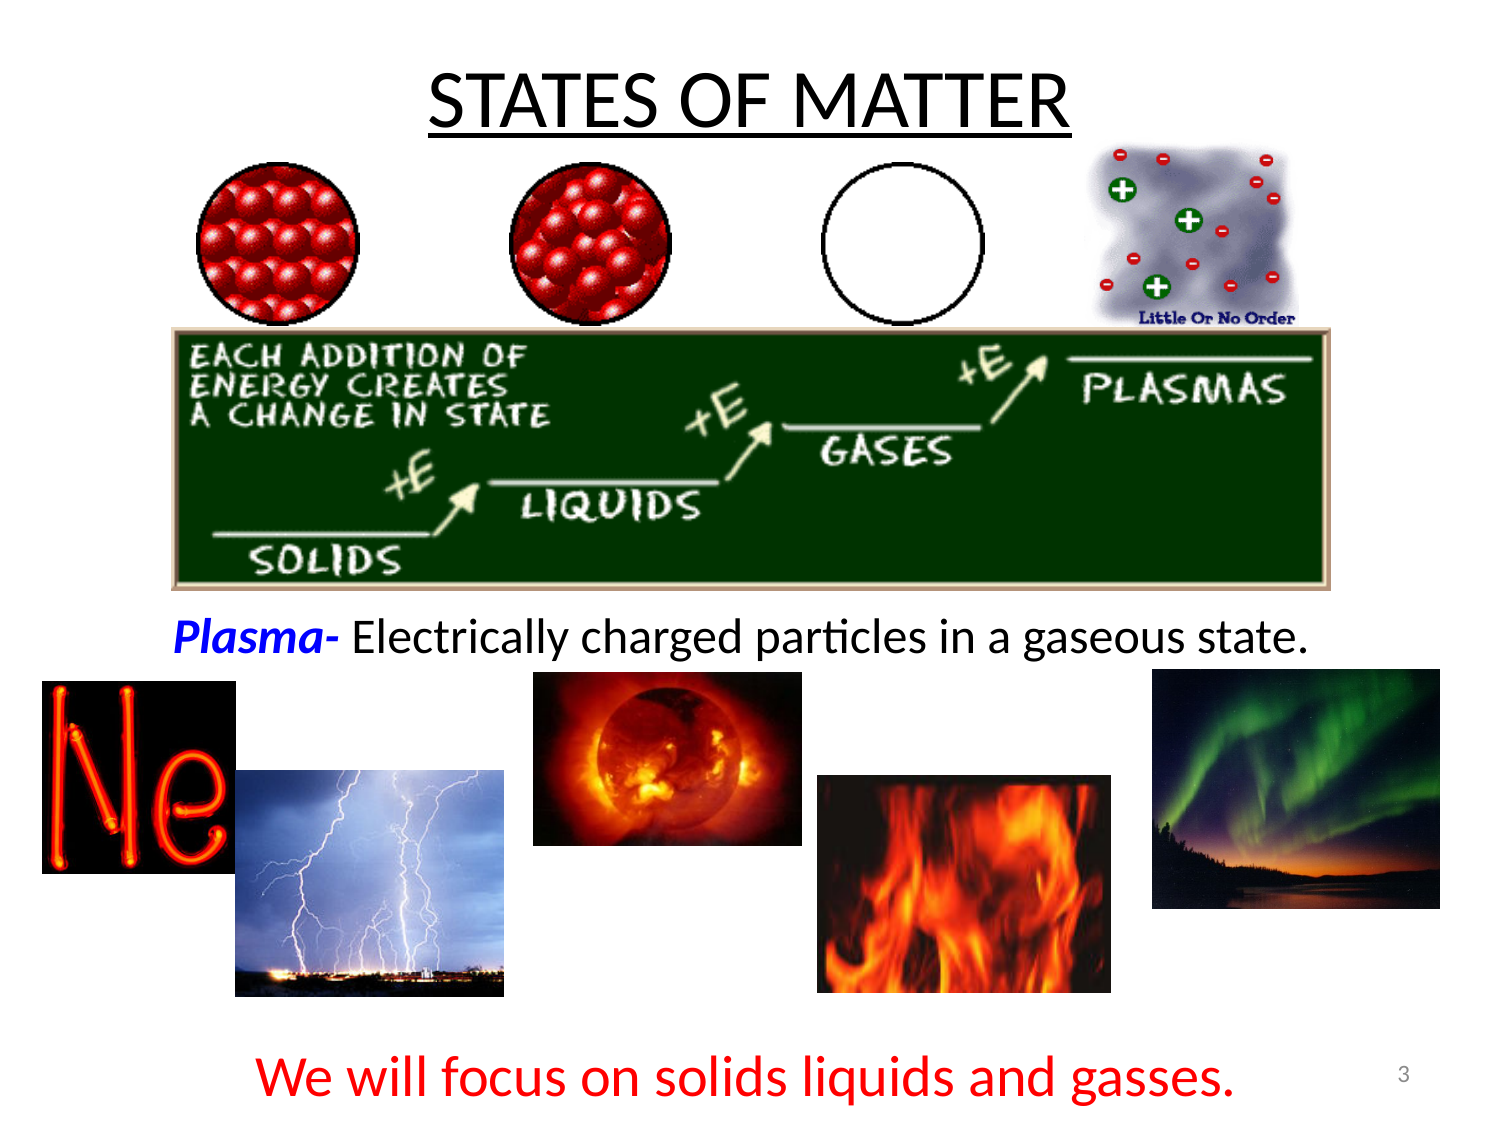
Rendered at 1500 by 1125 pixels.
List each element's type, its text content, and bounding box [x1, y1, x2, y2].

picture [816, 775, 1111, 993]
text_box We will focus on solids liquids and gasses. [240, 1030, 1252, 1116]
text_box Plasma- Electrically charged particles in a gaseous state. [158, 596, 1342, 675]
picture [171, 327, 1332, 591]
slide_number 3 [1074, 1042, 1425, 1103]
picture [821, 162, 985, 326]
picture [533, 672, 802, 847]
picture [508, 162, 672, 326]
picture [1152, 669, 1441, 909]
picture [42, 681, 504, 997]
title STATES OF MATTER [75, 0, 1425, 188]
picture [196, 162, 360, 326]
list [1084, 137, 1299, 325]
